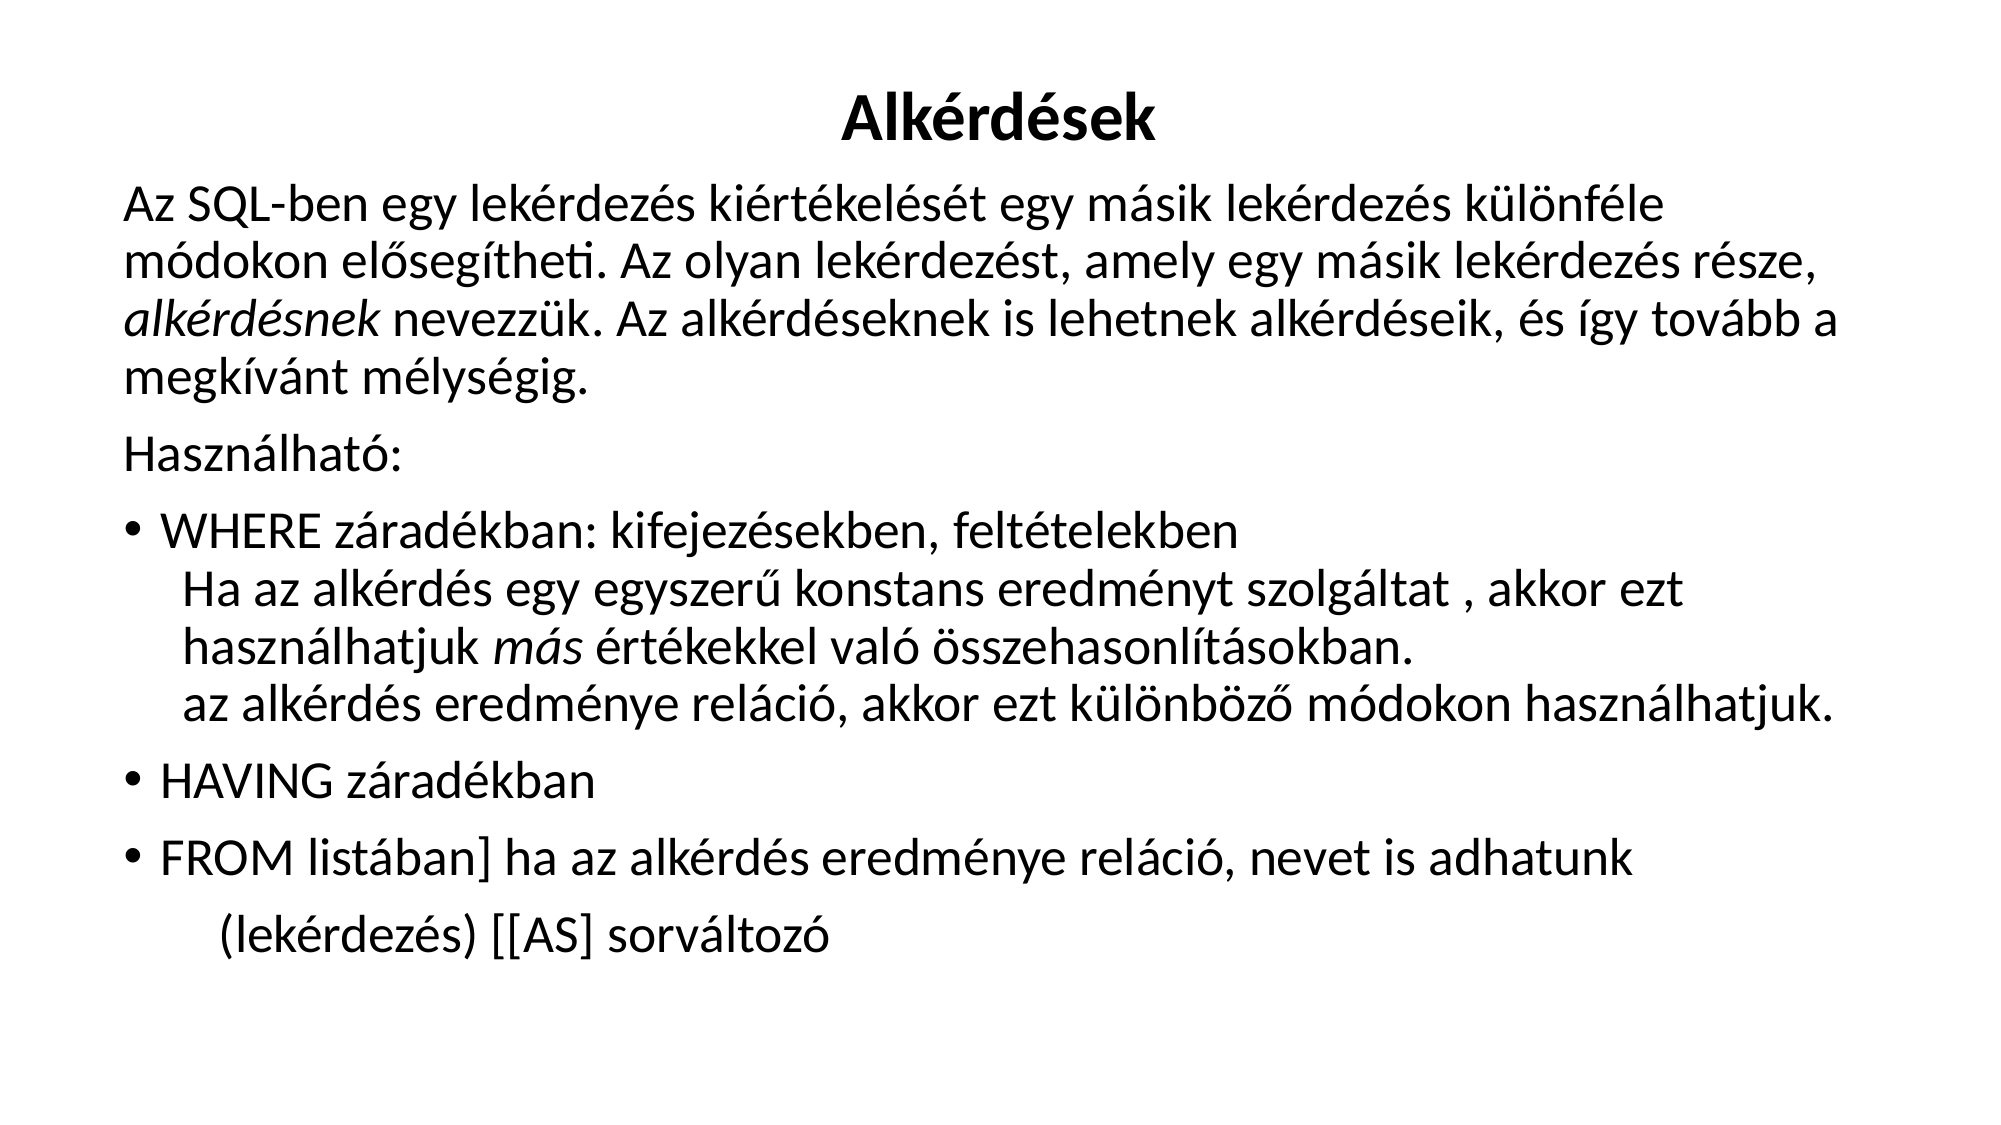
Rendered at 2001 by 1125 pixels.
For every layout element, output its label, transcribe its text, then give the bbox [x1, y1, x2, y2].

list Alkérdések Az SQL-ben egy lekérdezés kiértékelését egy másik lekérdezés különféle módokon elősegítheti. Az olyan lekérdezést, amely egy másik lekérdezés része, alkérdésnek nevezzük. Az alkérdéseknek is lehetnek alkérdéseik, és így tovább a megkívánt mélységig. Használható: WHERE záradékban: kifejezésekben, feltételekben Ha az alkérdés egy egyszerű konstans eredményt szolgáltat , akkor ezt használhatjuk más értékekkel való összehasonlításokban. az alkérdés eredménye reláció, akkor ezt különböző módokon használhatjuk. HAVING záradékban FROM listában] ha az alkérdés eredménye reláció, nevet is adhatunk (lekérdezés) [[AS] sorváltozó [108, 73, 1890, 1014]
